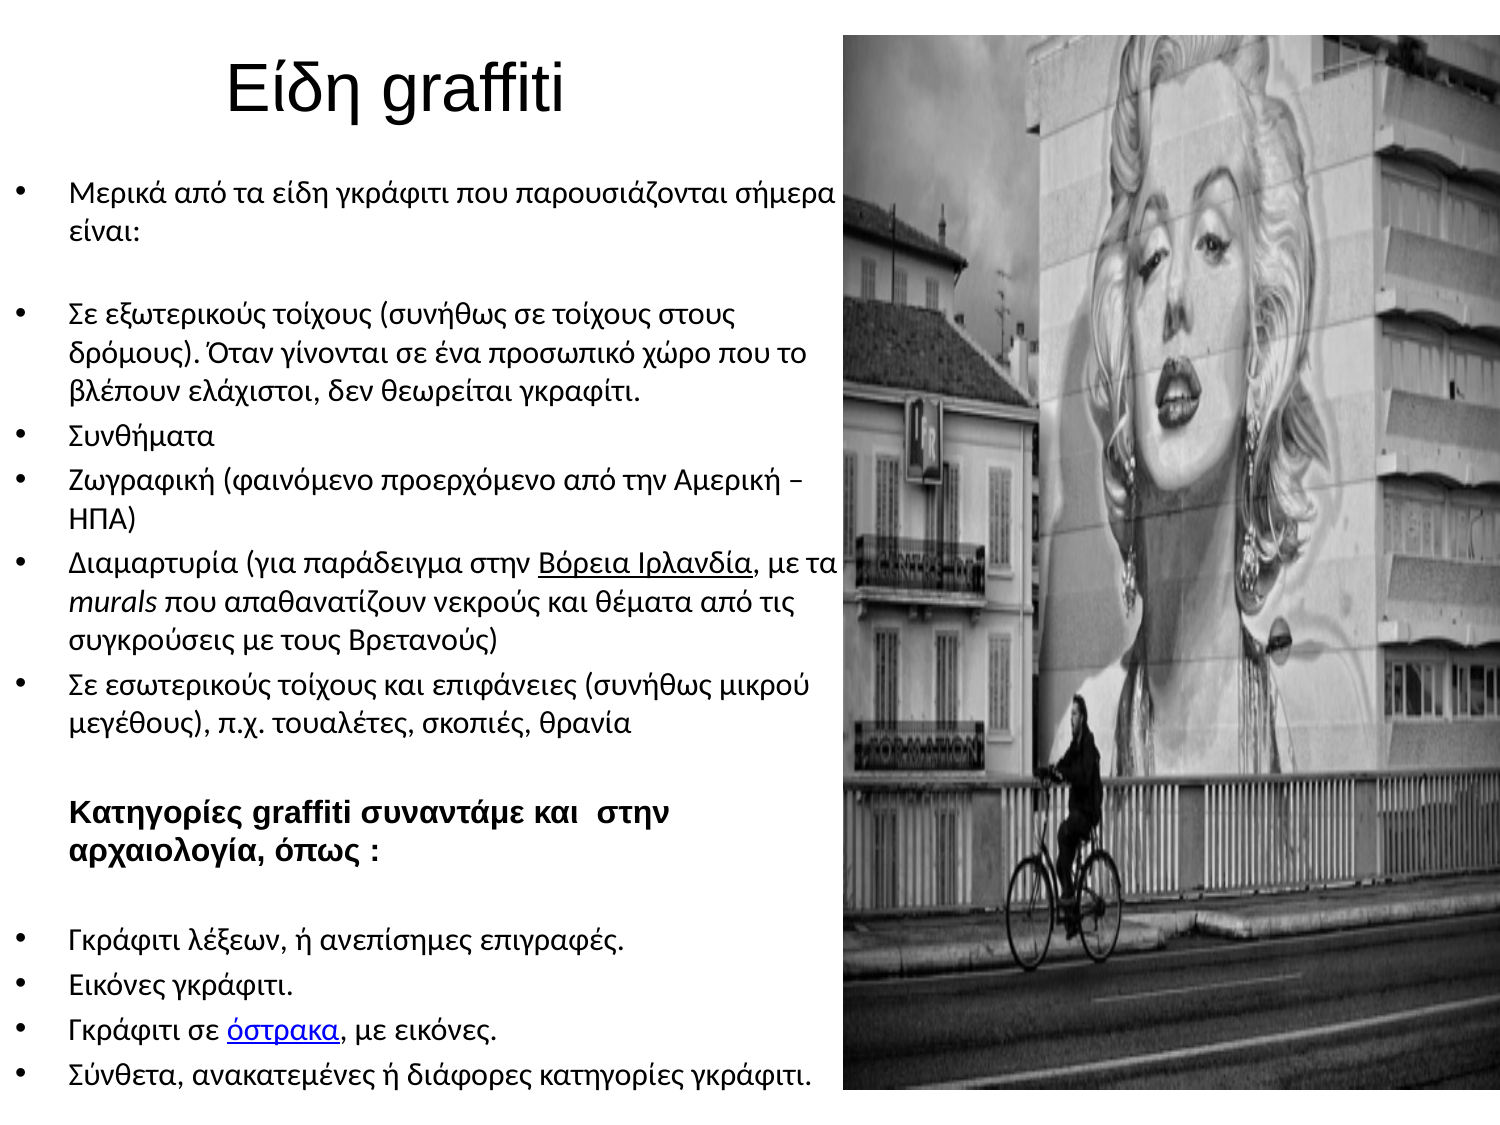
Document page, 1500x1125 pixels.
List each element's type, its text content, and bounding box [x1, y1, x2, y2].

picture [843, 34, 1500, 1091]
title Είδη graffiti [0, 35, 841, 164]
list Μερικά από τα είδη γκράφιτι που παρουσιάζονται σήμερα είναι: Σε εξωτερικούς τοίχους (συνήθως σε τοίχους στους δρόμους). Όταν γίνονται σε ένα προσωπικό χώρο που το βλέπουν ελάχιστοι, δεν θεωρείται γκραφίτι. Συνθήματα Ζωγραφική (φαινόμενο προερχόμενο από την Αμερική – ΗΠΑ) Διαμαρτυρία (για παράδειγμα στην Βόρεια Ιρλανδία, με τα murals που απαθανατίζουν νεκρούς και θέματα από τις συγκρούσεις με τους Βρετανούς) Σε εσωτερικούς τοίχους και επιφάνειες (συνήθως μικρού μεγέθους), π.χ. τουαλέτες, σκοπιές, θρανία Kατηγορίες graffiti συναντάμε και στην αρχαιολογία, όπως : Γκράφιτι λέξεων, ή ανεπίσημες επιγραφές. Εικόνες γκράφιτι. Γκράφιτι σε όστρακα, με εικόνες. Σύνθετα, ανακατεμένες ή διάφορες κατηγορίες γκράφιτι. [0, 164, 856, 1125]
